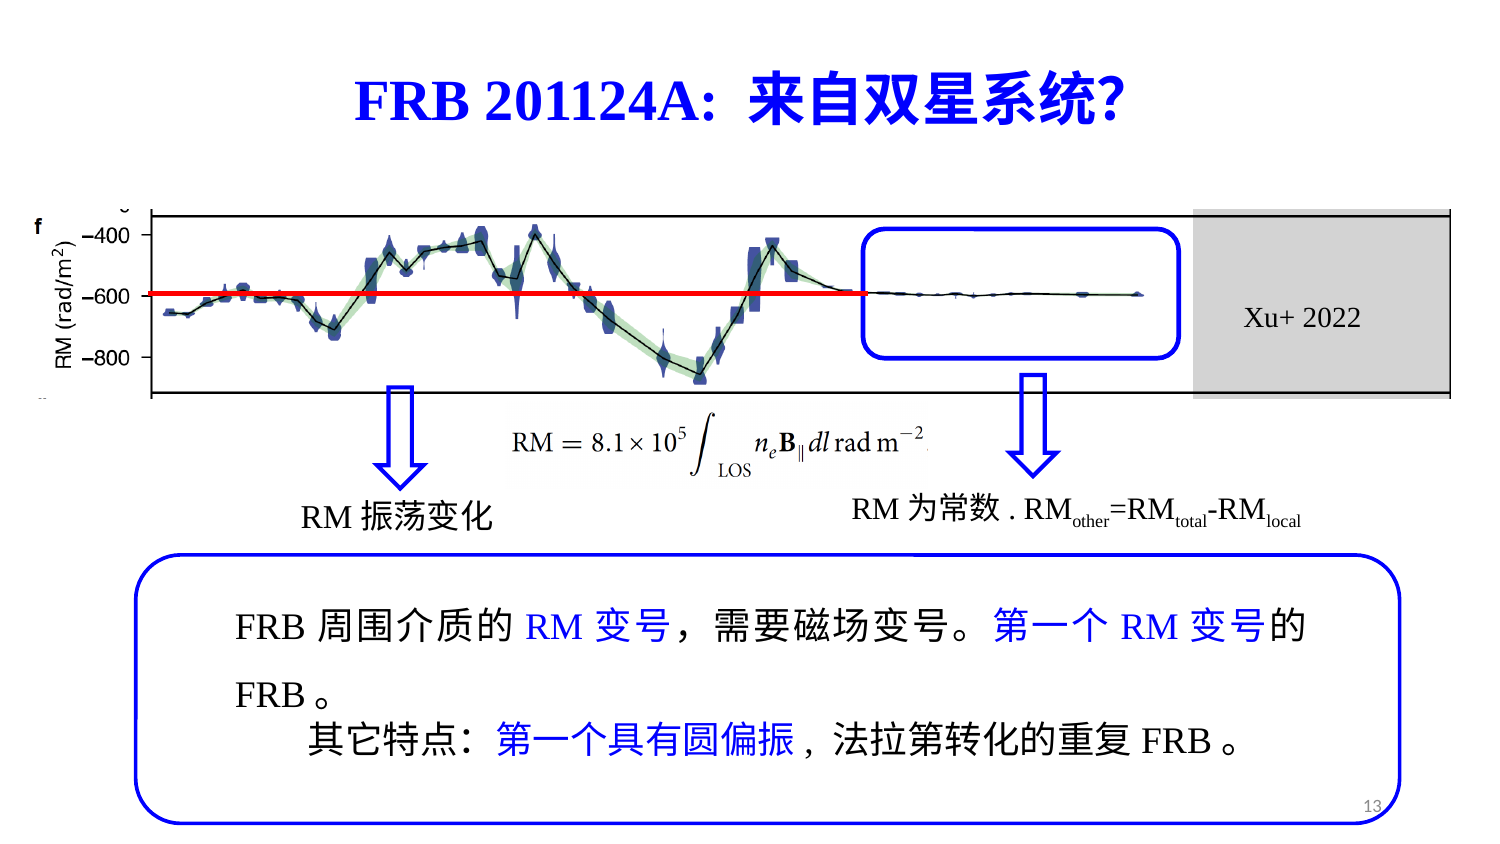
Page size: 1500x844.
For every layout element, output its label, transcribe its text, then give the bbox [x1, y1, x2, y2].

text_box [134, 553, 1401, 825]
text_box RM为常数. RMother=RMtotal-RMlocal [836, 480, 1317, 538]
text_box [374, 400, 426, 488]
text_box [1007, 400, 1059, 478]
title FRB 201124A: 来自双星系统？ [107, 35, 1402, 167]
text_box RM振荡变化 [285, 488, 509, 543]
picture [505, 401, 928, 489]
slide_number 13 [1059, 782, 1397, 827]
picture [17, 209, 1462, 400]
